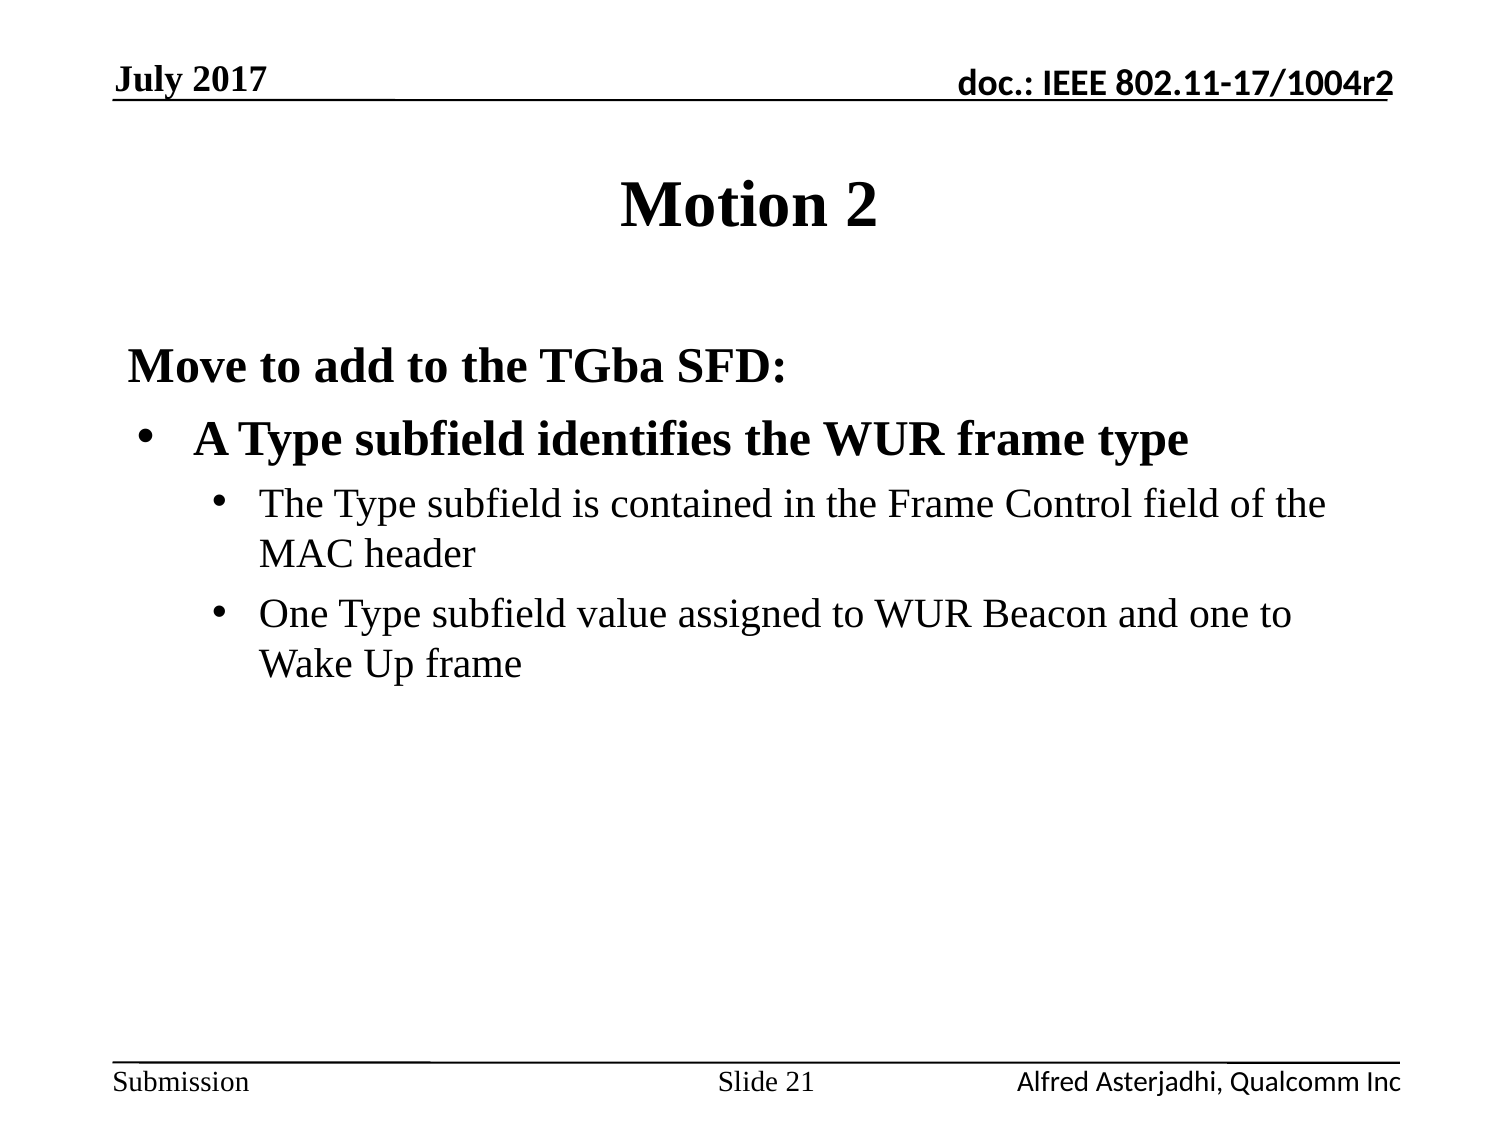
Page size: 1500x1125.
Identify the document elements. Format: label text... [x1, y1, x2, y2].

title Motion 2 [112, 112, 1388, 288]
slide_number Slide 21 [712, 1061, 821, 1123]
list Move to add to the TGba SFD: A Type subfield identifies the WUR frame type The Type subfield is contained in the Frame Control field of the MAC header One Type subfield value assigned to WUR Beacon and one to Wake Up frame [112, 324, 1388, 1000]
footer Alfred Asterjadhi, Qualcomm Inc [878, 1061, 1402, 1093]
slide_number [114, 54, 423, 100]
